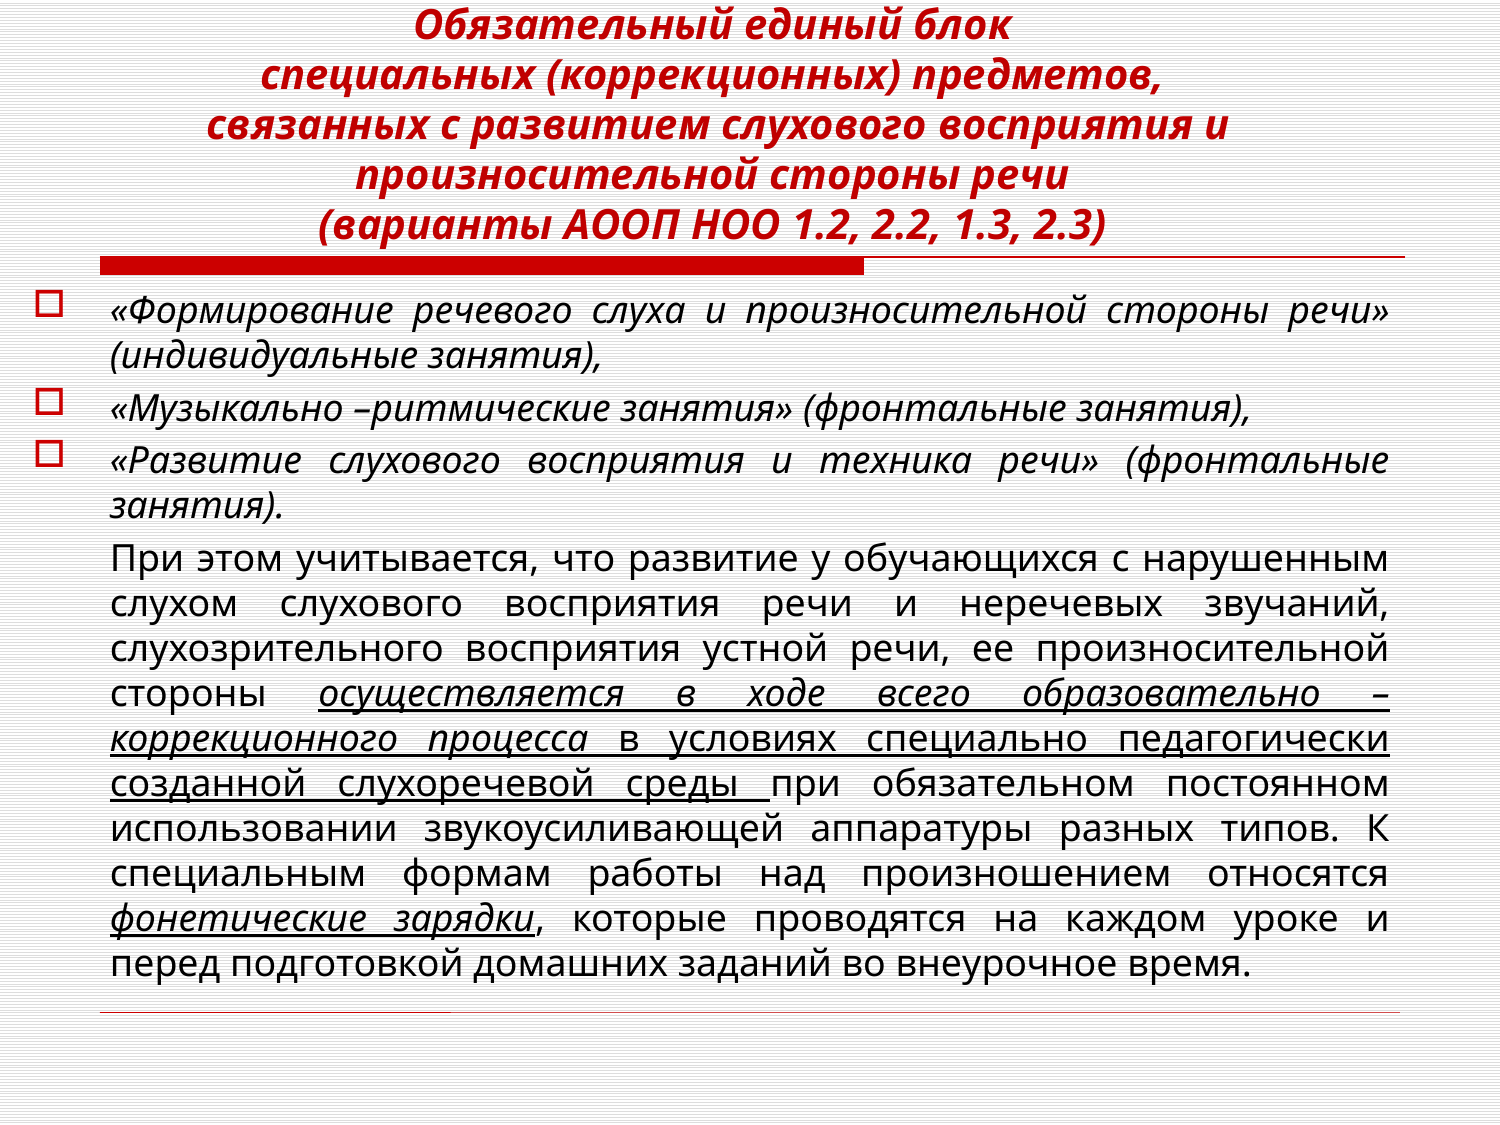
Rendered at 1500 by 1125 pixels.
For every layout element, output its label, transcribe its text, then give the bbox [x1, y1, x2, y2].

list «Формирование речевого слуха и произносительной стороны речи» (индивидуальные занятия), «Музыкально –ритмические занятия» (фронтальные занятия), «Развитие слухового восприятия и техника речи» (фронтальные занятия). При этом учитывается, что развитие у обучающихся с нарушенным слухом слухового восприятия речи и неречевых звучаний, слухозрительного восприятия устной речи, ее произносительной стороны осуществляется в ходе всего образовательно – коррекционного процесса в условиях специально педагогически созданной слухоречевой среды при обязательном постоянном использовании звукоусиливающей аппаратуры разных типов. К специальным формам работы над произношением относятся фонетические зарядки, которые проводятся на каждом уроке и перед подготовкой домашних заданий во внеурочное время. [17, 278, 1406, 1125]
title Обязательный единый блок специальных (коррекционных) предметов, связанных с развитием слухового восприятия и произносительной стороны речи (варианты АООП НОО 1.2, 2.2, 1.3, 2.3) [29, 0, 1407, 256]
